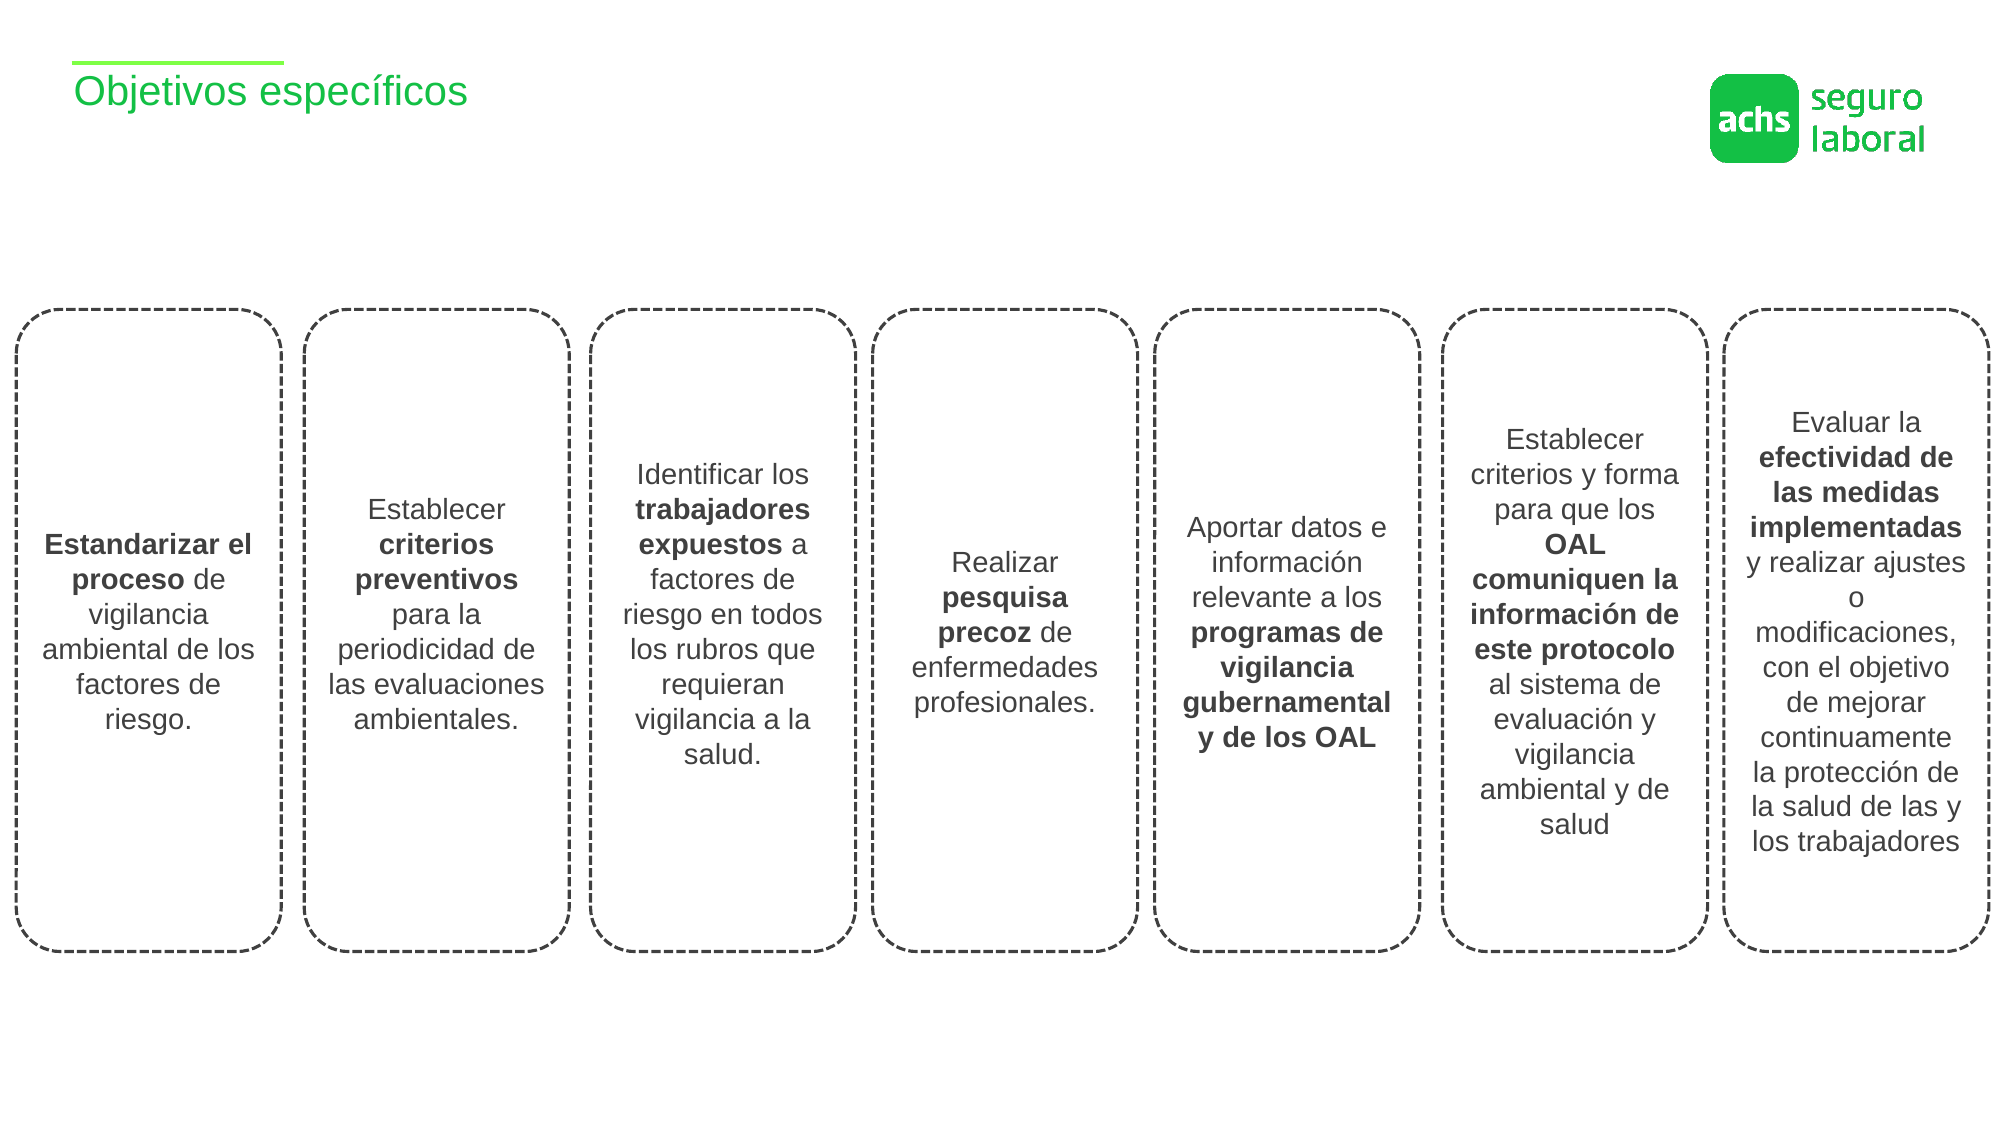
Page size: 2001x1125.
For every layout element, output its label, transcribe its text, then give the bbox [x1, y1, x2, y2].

text_box Objetivos específicos [73, 69, 1443, 125]
text_box Establecer criterios preventivos para la periodicidad de las evaluaciones ambientales. [304, 309, 570, 952]
text_box Identificar los trabajadores expuestos a factores de riesgo en todos los rubros que requieran vigilancia a la salud. [590, 309, 856, 952]
text_box Estandarizar el proceso de vigilancia ambiental de los factores de riesgo. [16, 309, 282, 952]
text_box Aportar datos e información relevante a los programas de vigilancia gubernamental y de los OAL [1154, 309, 1420, 952]
picture [1710, 74, 1926, 163]
text_box Realizar pesquisa precoz de enfermedades profesionales. [872, 309, 1138, 952]
text_box Establecer criterios y forma para que los OAL comuniquen la información de este protocolo al sistema de evaluación y vigilancia ambiental y de salud [1442, 309, 1708, 952]
text_box Evaluar la efectividad de las medidas implementadas y realizar ajustes o modificaciones, con el objetivo de mejorar continuamente la protección de la salud de las y los trabajadores [1723, 309, 1989, 952]
